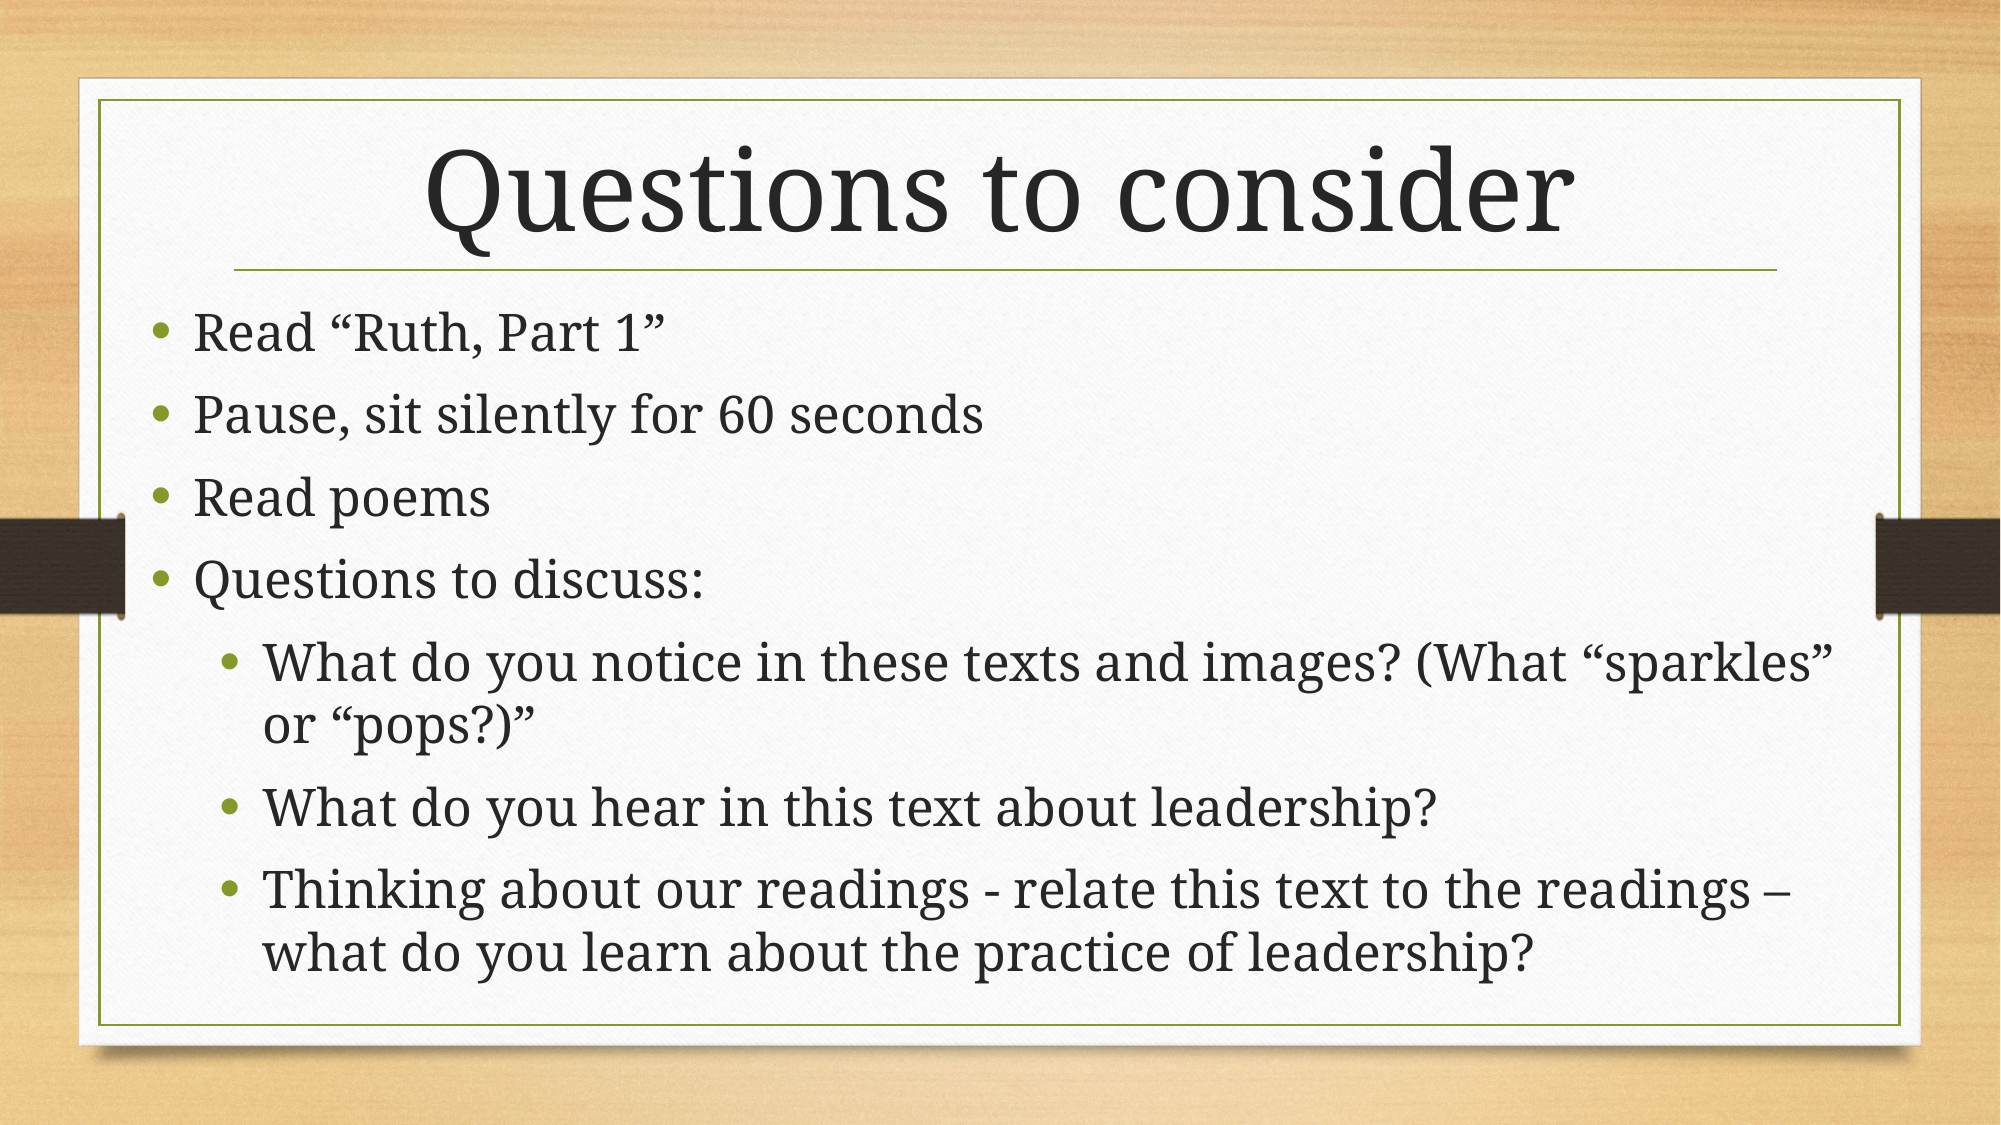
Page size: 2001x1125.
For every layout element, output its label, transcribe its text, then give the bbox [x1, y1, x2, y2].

picture [0, 0, 2001, 1125]
title Questions to consider [212, 112, 1788, 261]
list Read “Ruth, Part 1” Pause, sit silently for 60 seconds Read poems Questions to discuss: What do you notice in these texts and images? (What “sparkles” or “pops?)” What do you hear in this text about leadership? Thinking about our readings - relate this text to the readings – what do you learn about the practice of leadership? [135, 291, 1867, 1001]
